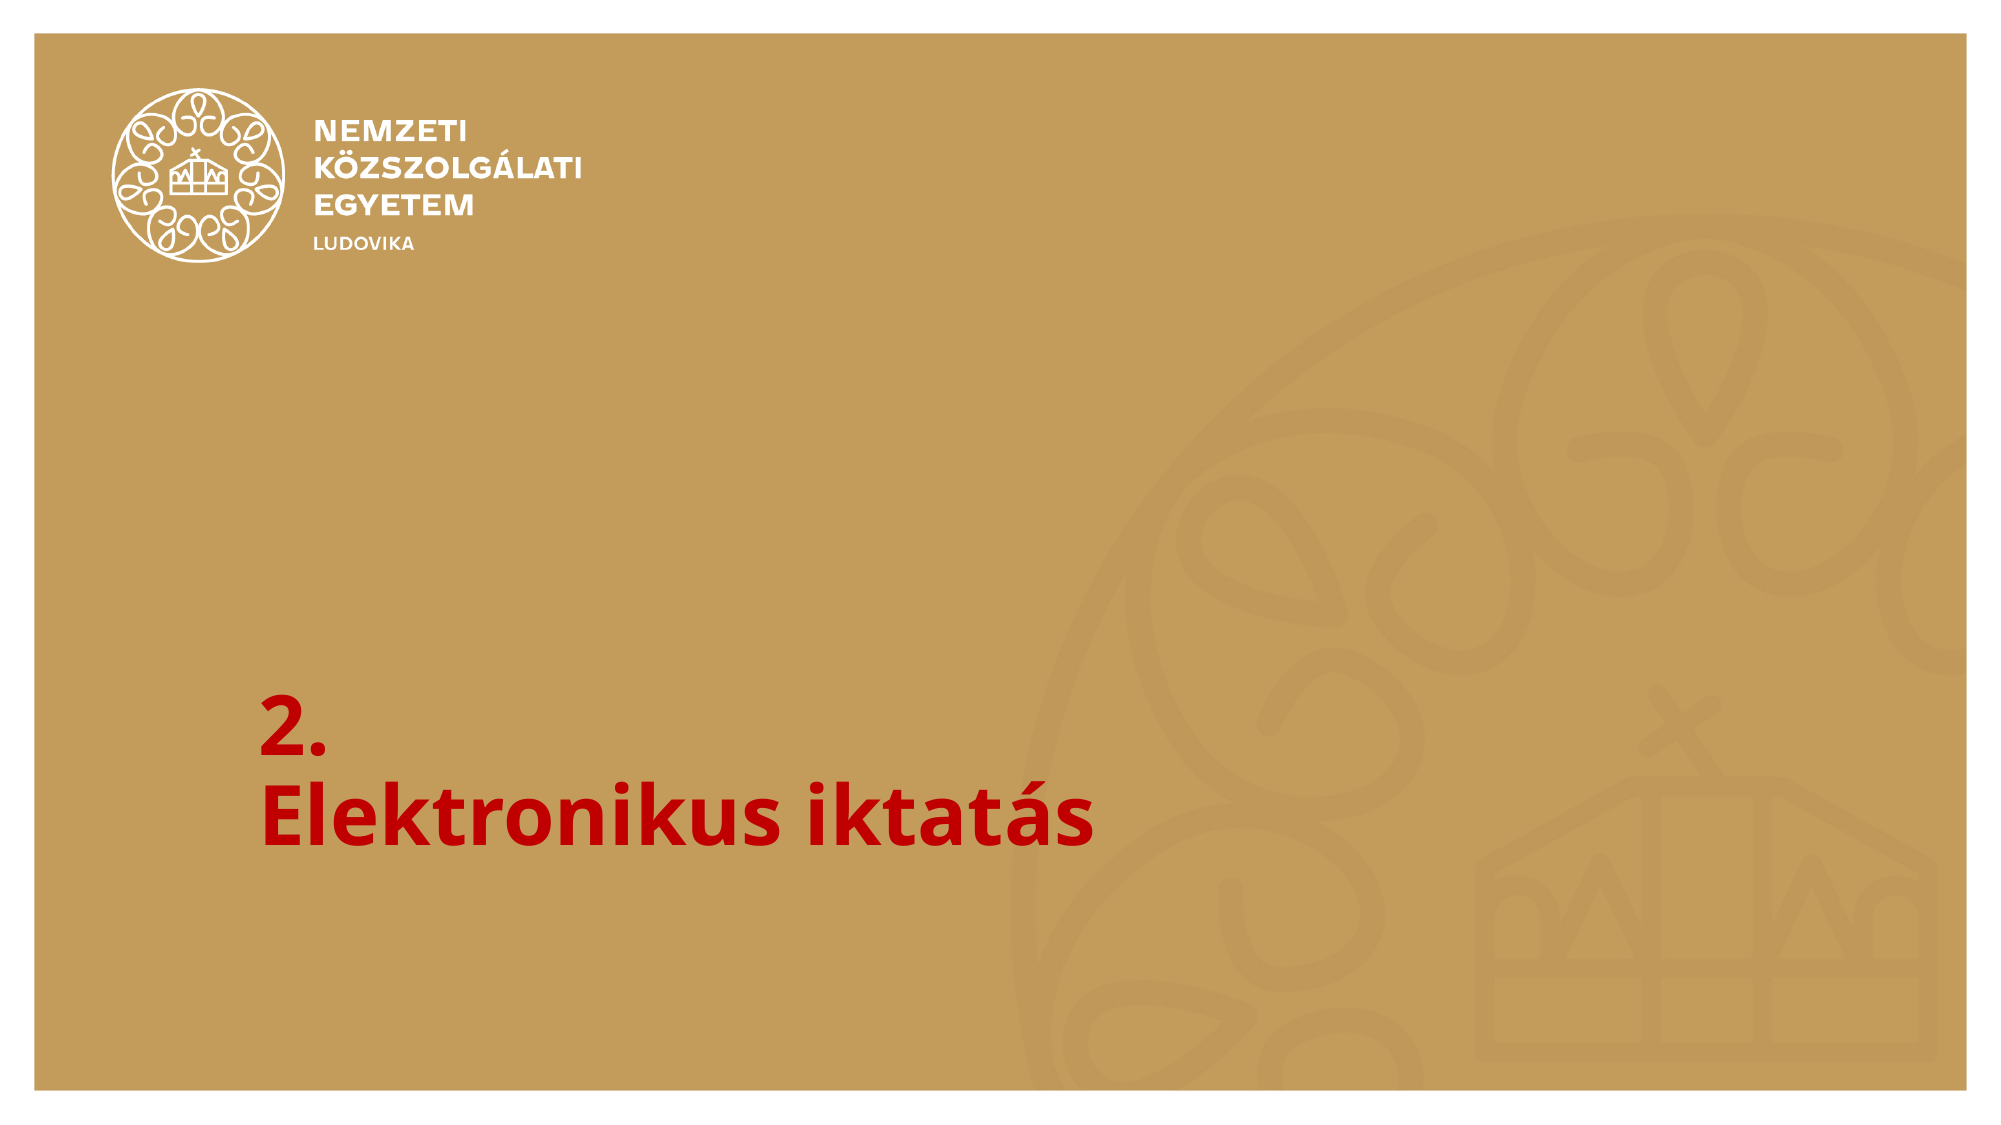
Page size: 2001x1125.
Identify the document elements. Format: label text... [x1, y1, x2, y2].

picture [0, 0, 2001, 1125]
title 2. Elektronikus iktatás [243, 422, 1744, 977]
